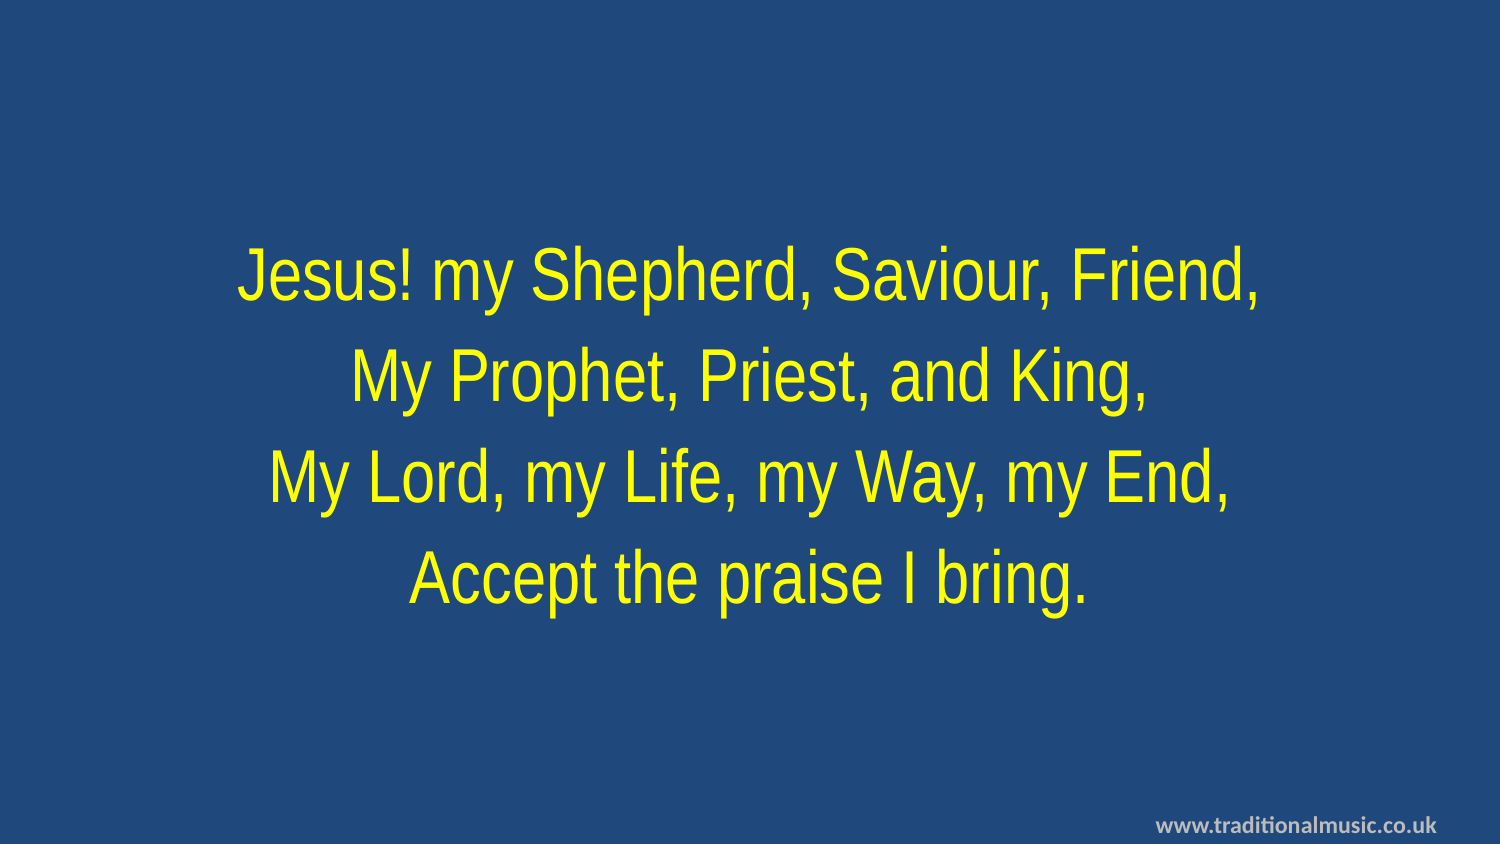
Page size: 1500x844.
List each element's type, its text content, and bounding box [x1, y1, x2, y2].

list Jesus! my Shepherd, Saviour, Friend, My Prophet, Priest, and King, My Lord, my Life, my Way, my End, Accept the praise I bring. [0, 0, 1500, 844]
